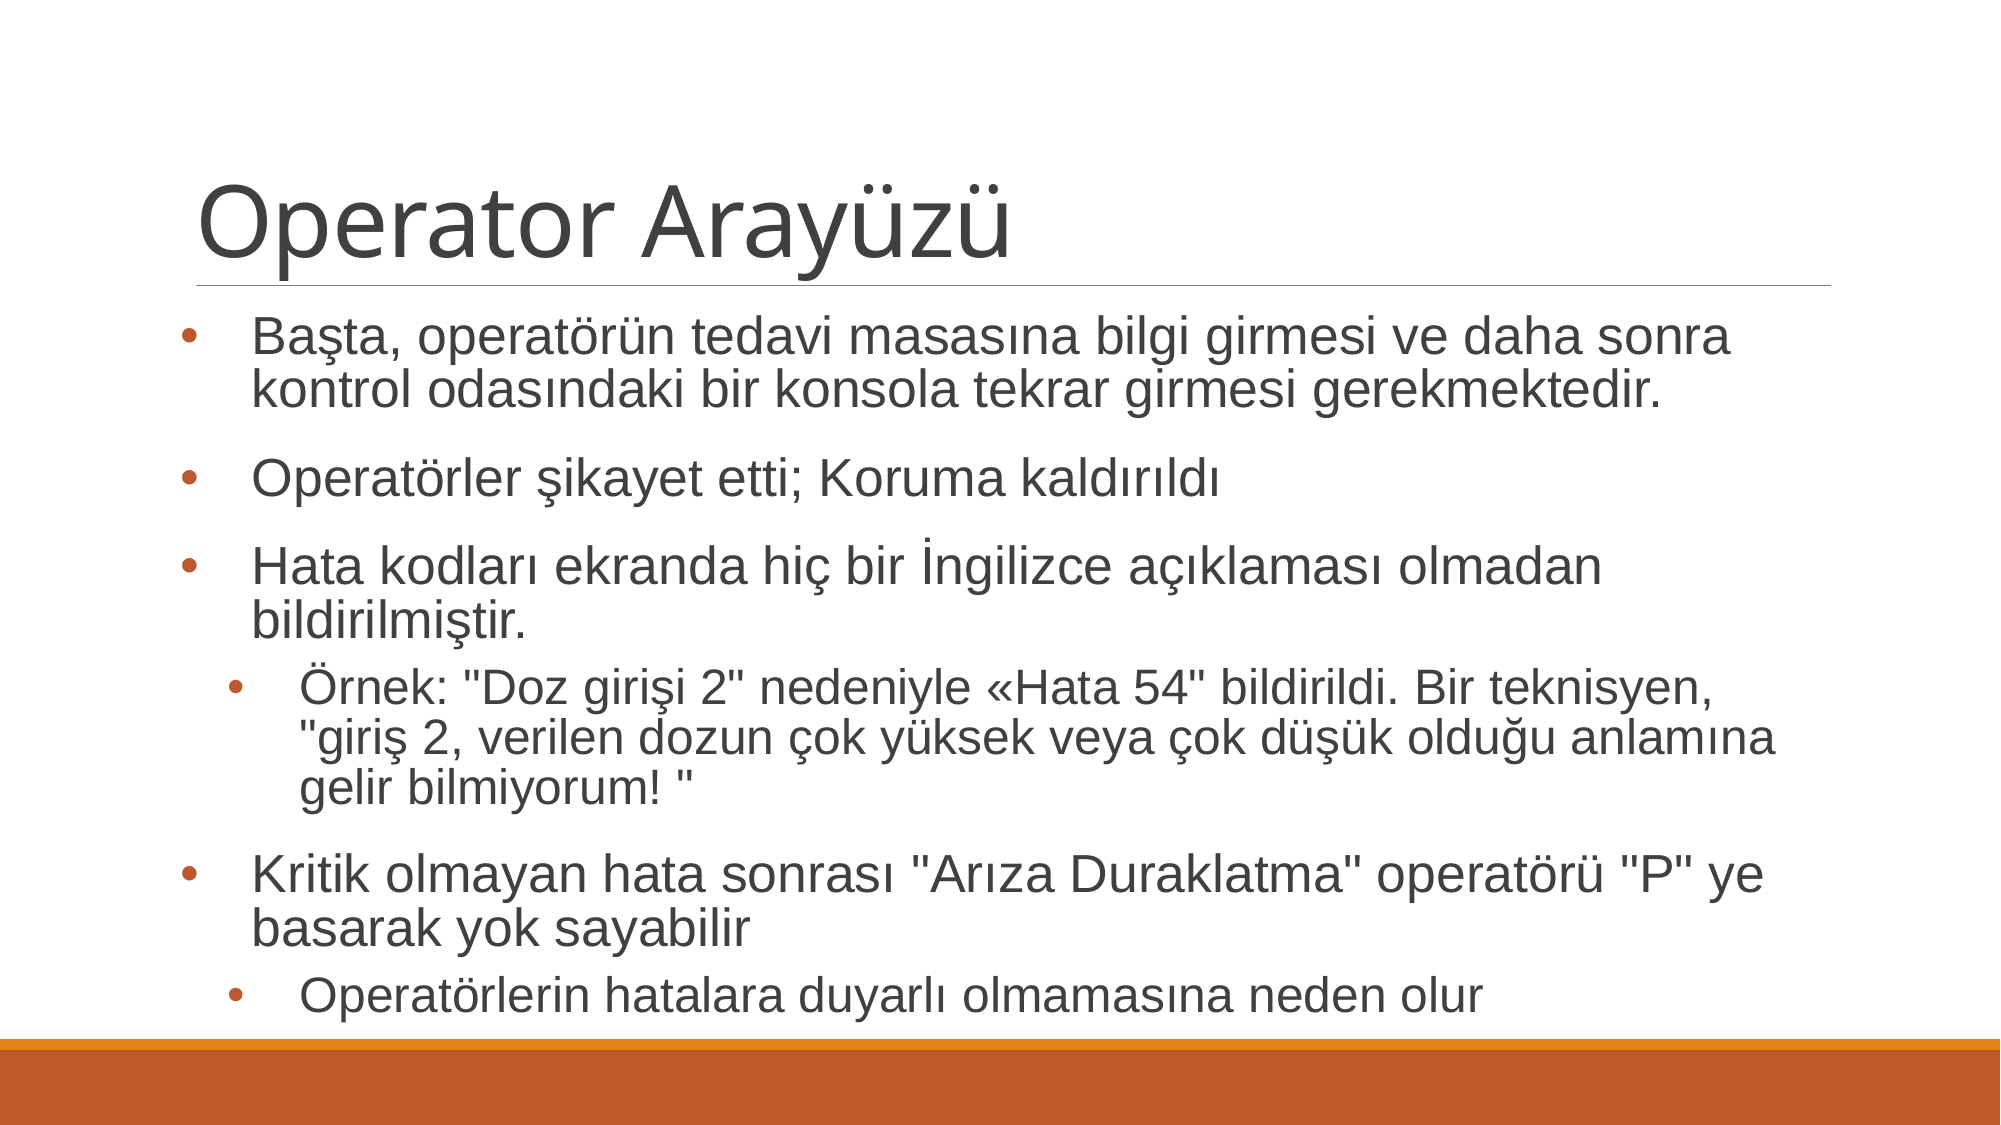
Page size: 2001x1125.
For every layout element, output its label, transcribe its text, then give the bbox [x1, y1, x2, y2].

title Operator Arayüzü [180, 47, 1830, 285]
text_box Başta, operatörün tedavi masasına bilgi girmesi ve daha sonra kontrol odasındaki bir konsola tekrar girmesi gerekmektedir. Operatörler şikayet etti; Koruma kaldırıldı Hata kodları ekranda hiç bir İngilizce açıklaması olmadan bildirilmiştir. Örnek: "Doz girişi 2" nedeniyle «Hata 54" bildirildi. Bir teknisyen, "giriş 2, verilen dozun çok yüksek veya çok düşük olduğu anlamına gelir bilmiyorum! " Kritik olmayan hata sonrası "Arıza Duraklatma" operatörü "P" ye basarak yok sayabilir Operatörlerin hatalara duyarlı olmamasına neden olur [179, 303, 1830, 1033]
